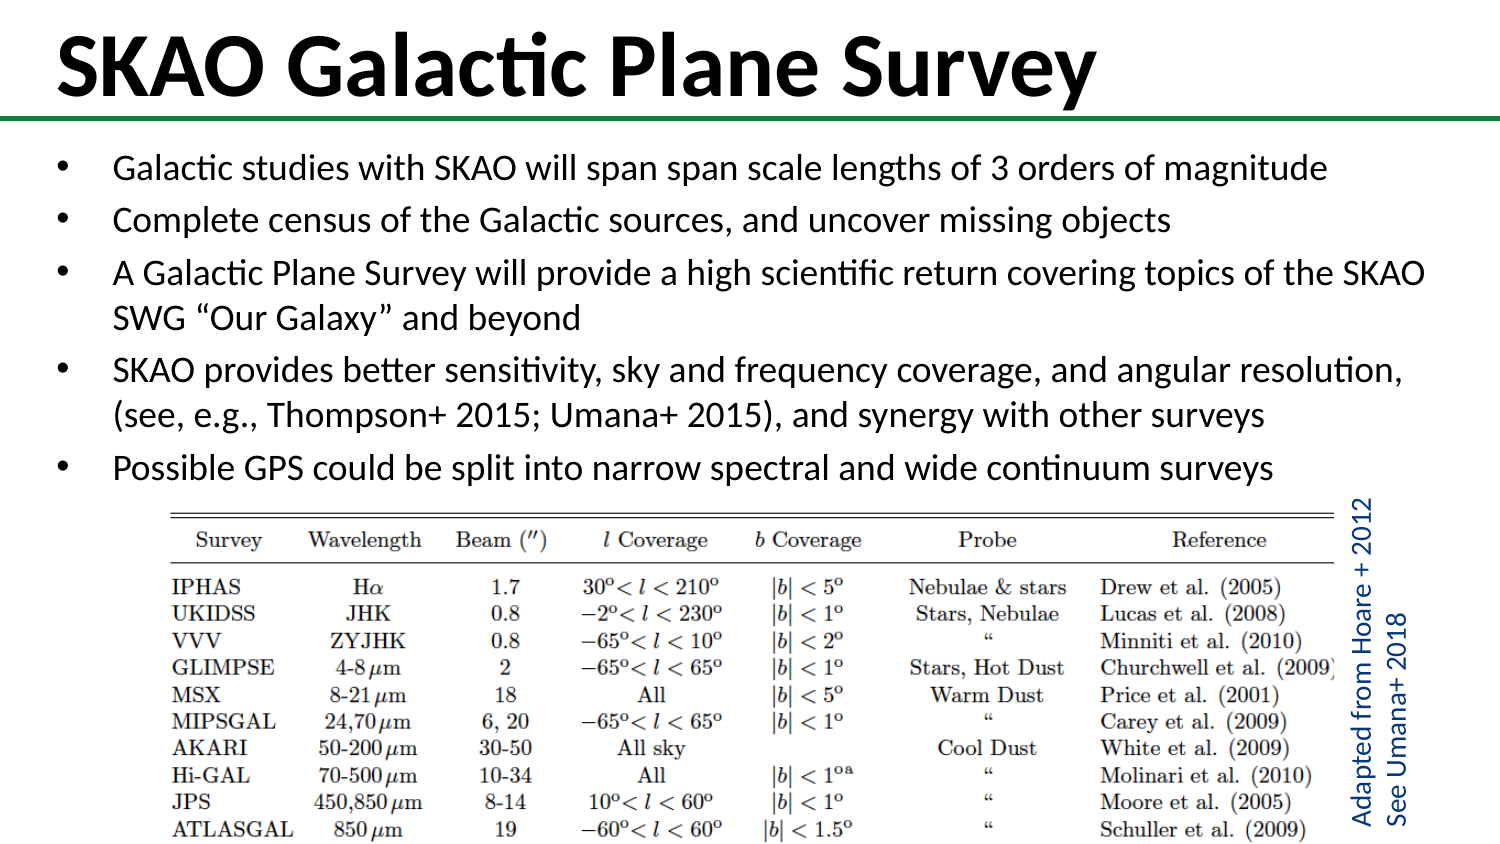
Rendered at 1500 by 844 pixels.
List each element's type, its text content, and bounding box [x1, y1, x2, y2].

picture [165, 504, 1335, 844]
list Galactic studies with SKAO will span span scale lengths of 3 orders of magnitude Complete census of the Galactic sources, and uncover missing objects A Galactic Plane Survey will provide a high scientific return covering topics of the SKAO SWG “Our Galaxy” and beyond SKAO provides better sensitivity, sky and frequency coverage, and angular resolution, (see, e.g., Thompson+ 2015; Umana+ 2015), and synergy with other surveys Possible GPS could be split into narrow spectral and wide continuum surveys [41, 135, 1459, 769]
text_box Adapted from Hoare + 2012 See Umana+ 2018 [1334, 482, 1419, 842]
title SKAO Galactic Plane Survey [41, 0, 1459, 119]
